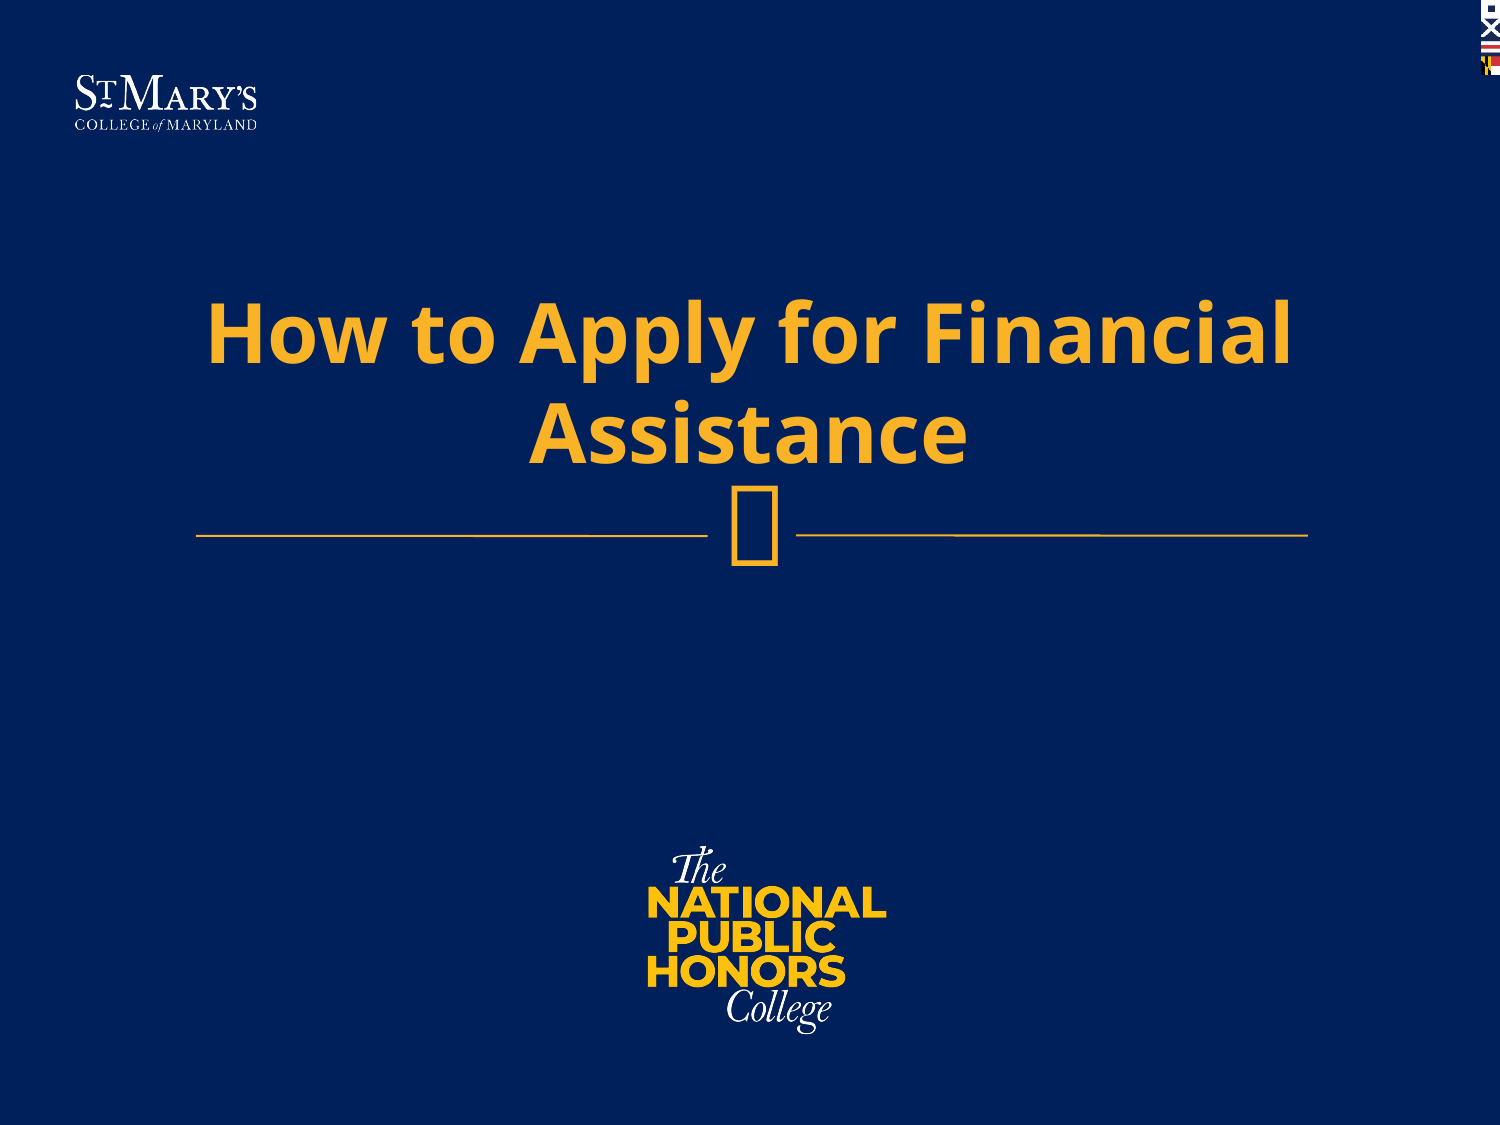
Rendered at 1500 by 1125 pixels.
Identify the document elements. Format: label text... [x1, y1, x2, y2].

picture [1481, 0, 1500, 75]
title How to Apply for Financial Assistance [87, 149, 1413, 488]
